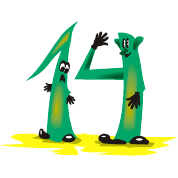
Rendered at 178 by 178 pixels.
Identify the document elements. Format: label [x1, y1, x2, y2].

picture [0, 20, 178, 156]
